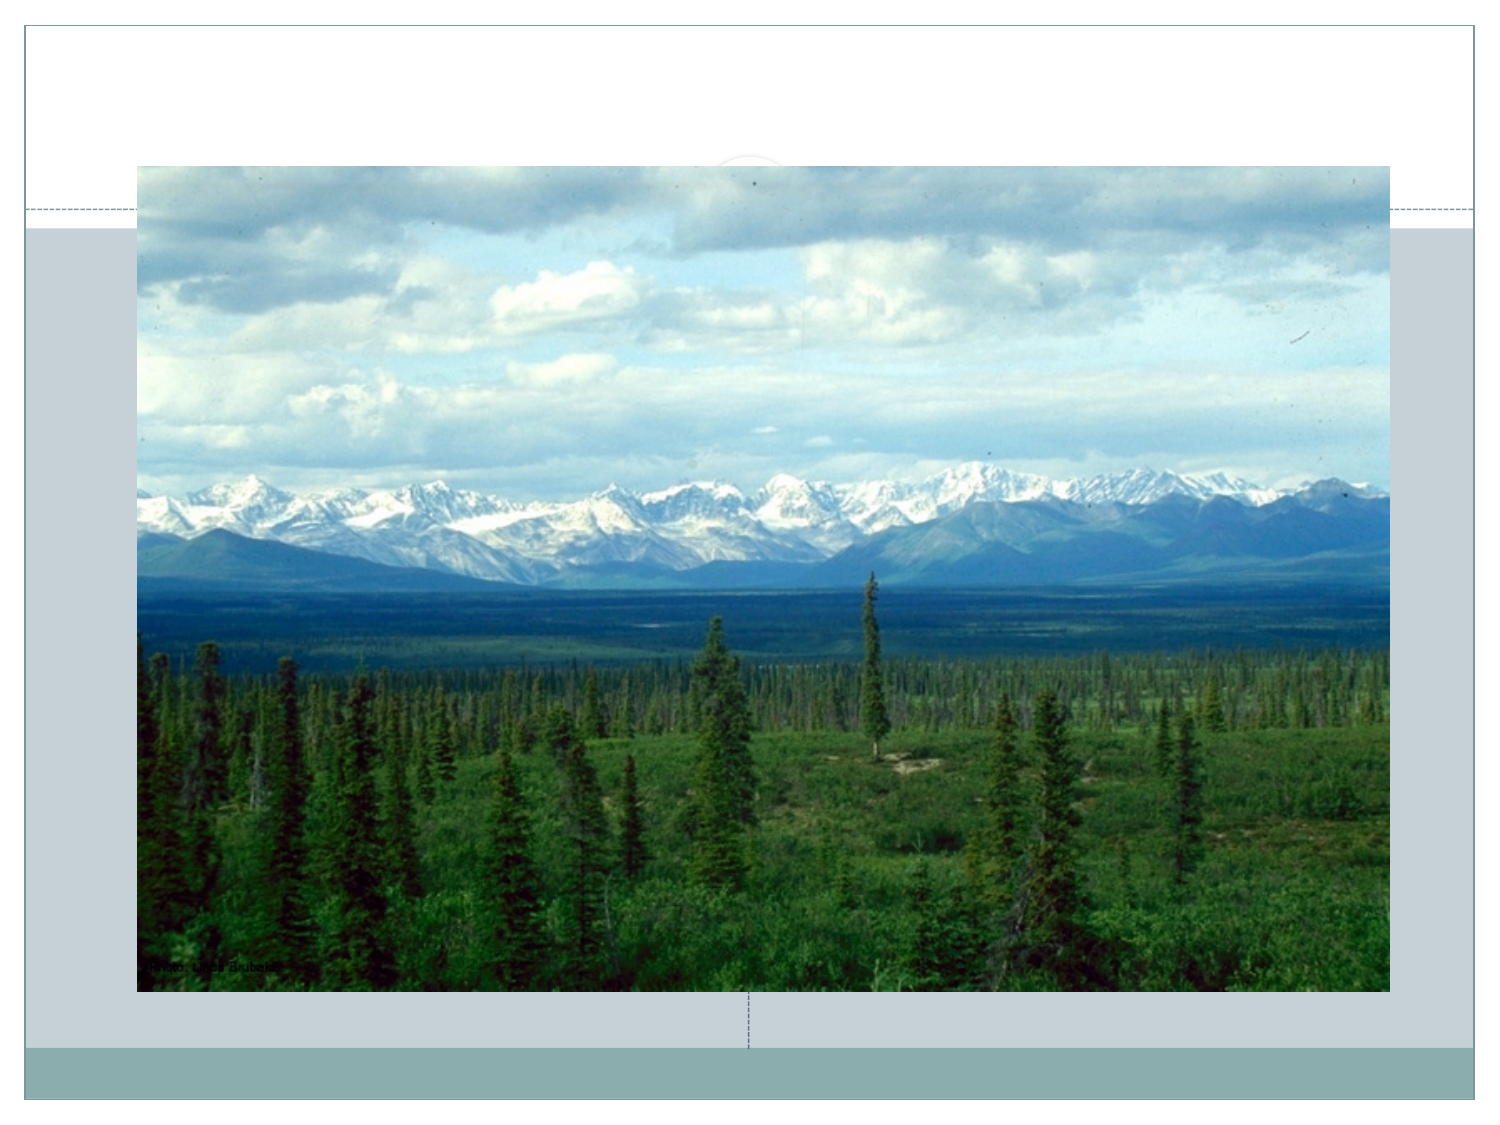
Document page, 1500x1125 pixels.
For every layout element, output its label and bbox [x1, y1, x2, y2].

list [137, 166, 1391, 992]
